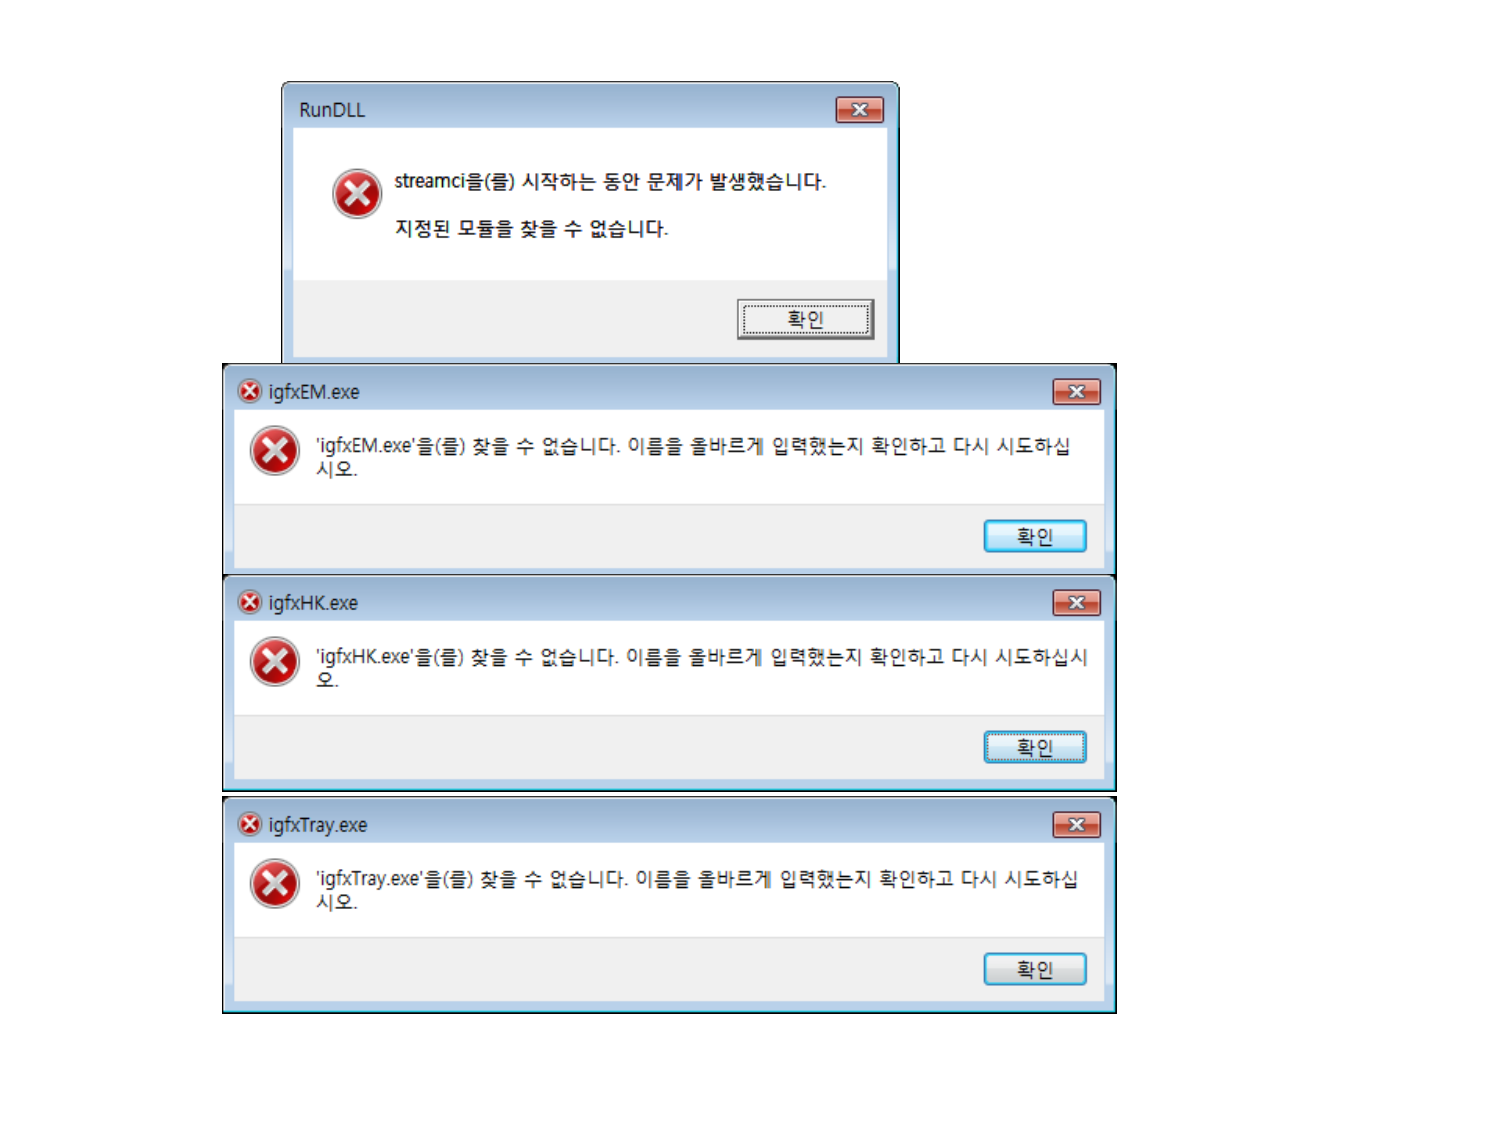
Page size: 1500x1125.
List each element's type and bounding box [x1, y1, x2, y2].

picture [222, 81, 1117, 792]
picture [222, 796, 1117, 1015]
